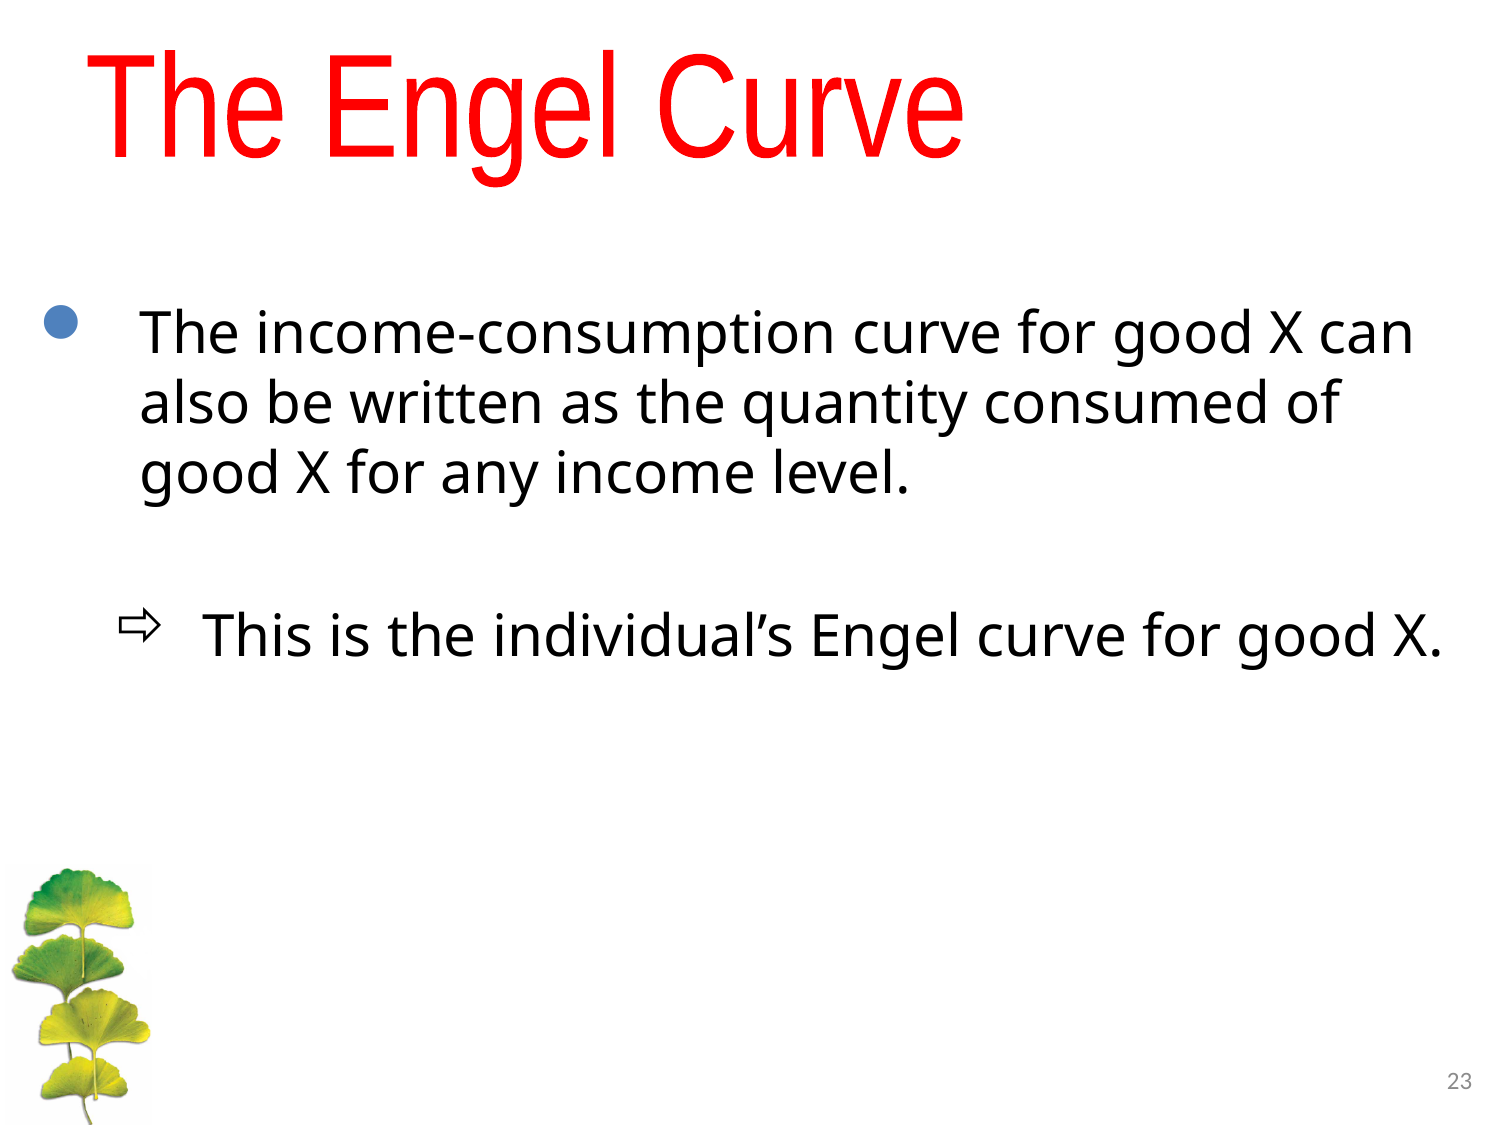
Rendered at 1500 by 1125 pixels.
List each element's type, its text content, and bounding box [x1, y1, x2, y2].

text_box The income-consumption curve for good X can also be written as the quantity consumed of good X for any income level. This is the individual’s Engel curve for good X. [24, 287, 1463, 1050]
picture [5, 864, 152, 1125]
slide_number 23 [1374, 1050, 1488, 1110]
